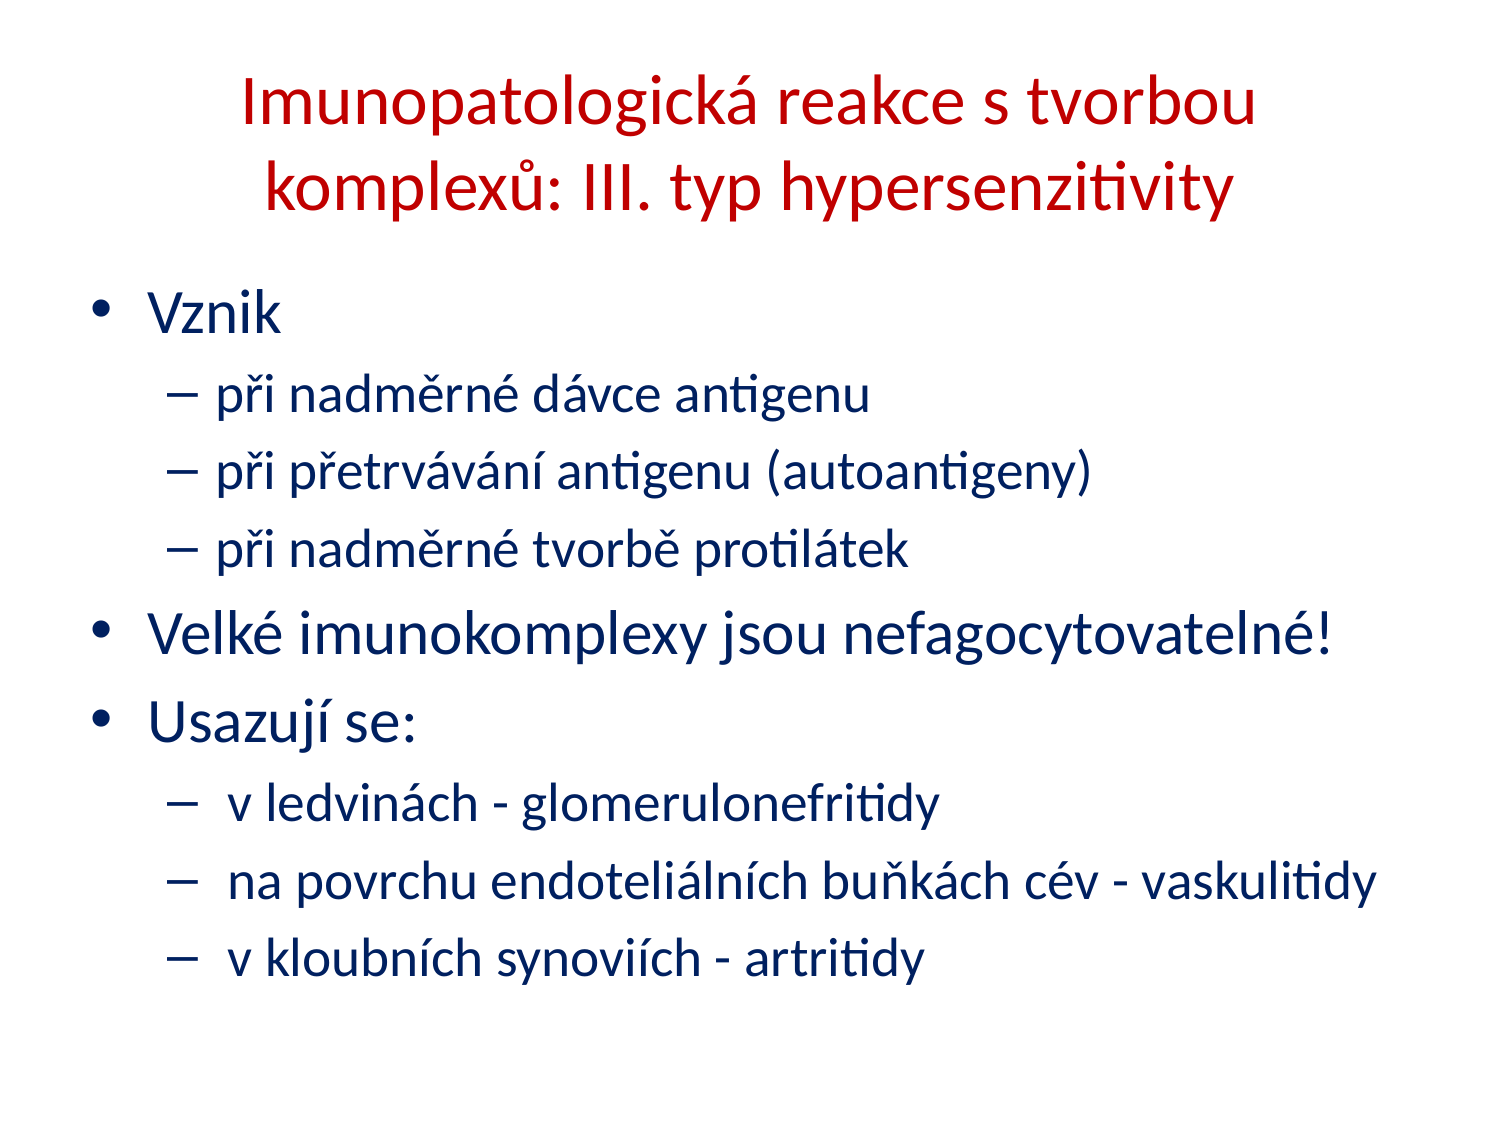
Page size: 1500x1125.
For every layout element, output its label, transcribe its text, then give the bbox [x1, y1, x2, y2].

list Vznik při nadměrné dávce antigenu při přetrvávání antigenu (autoantigeny) při nadměrné tvorbě protilátek Velké imunokomplexy jsou nefagocytovatelné! Usazují se: v ledvinách - glomerulonefritidy na povrchu endoteliálních buňkách cév - vaskulitidy v kloubních synoviích - artritidy [75, 262, 1425, 1005]
title Imunopatologická reakce s tvorbou komplexů: III. typ hypersenzitivity [75, 45, 1425, 233]
